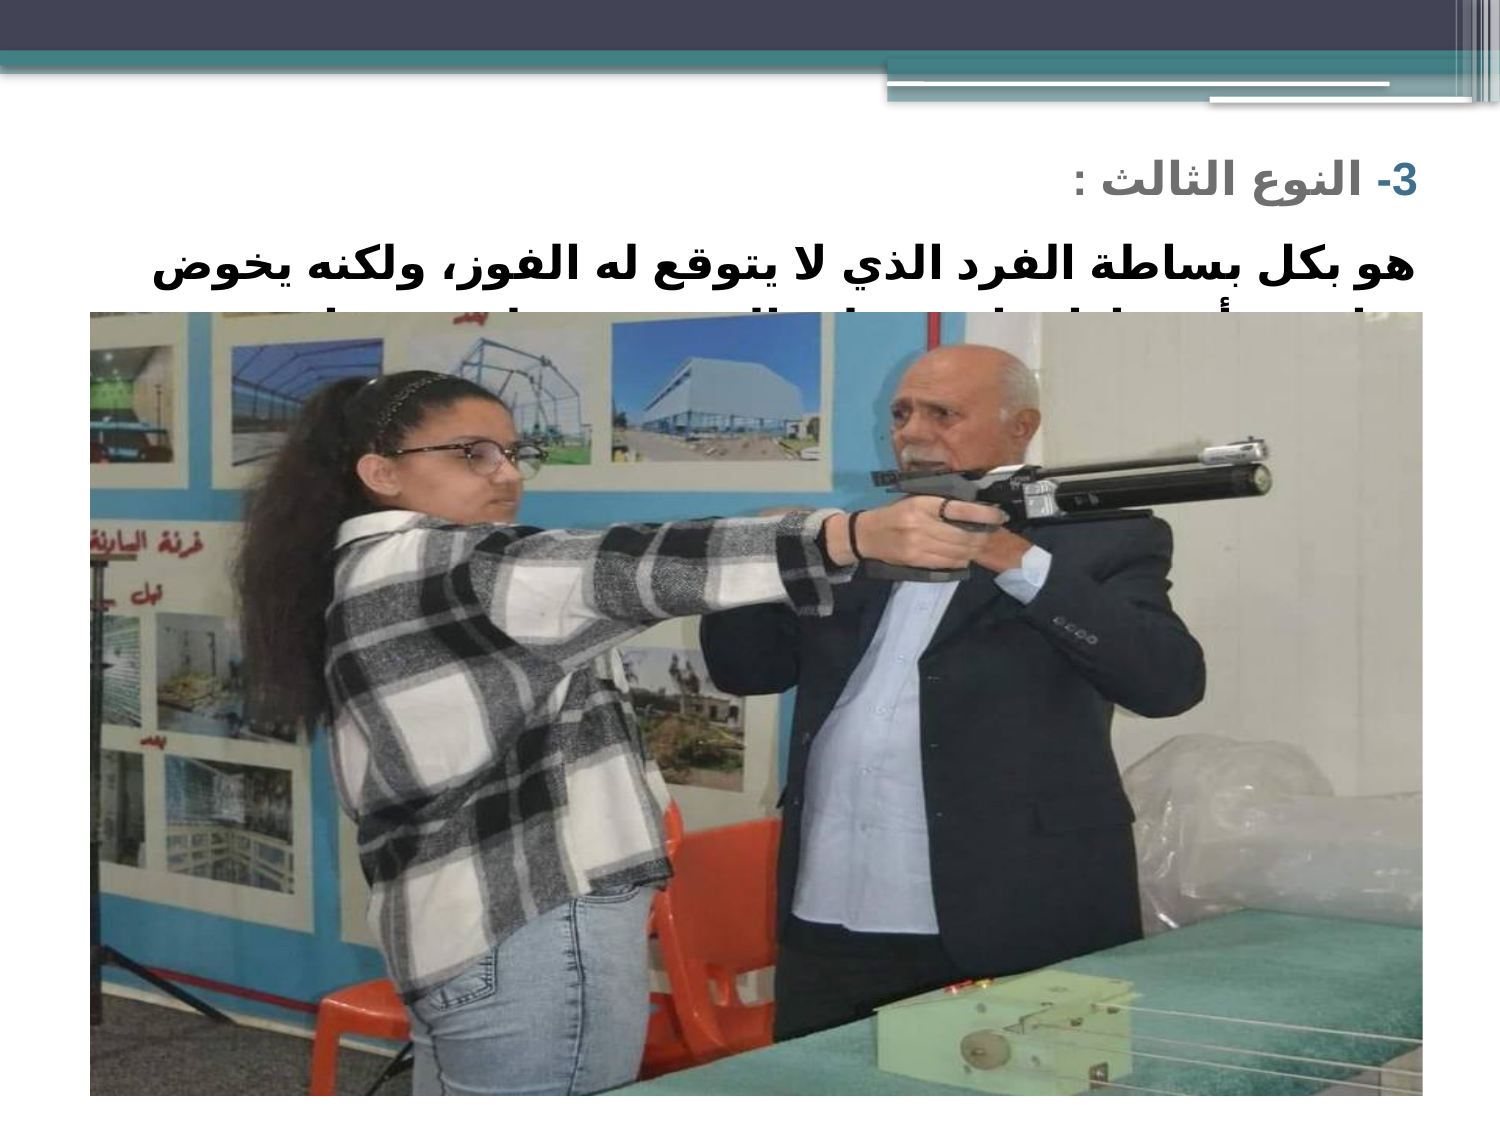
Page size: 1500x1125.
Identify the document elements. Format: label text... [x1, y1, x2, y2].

list 3- النوع الثالث : هو بكل بساطة الفرد الذي لا يتوقع له الفوز، ولكنه يخوض منافسة أو مباراة بارعة على الرغم من قلة مستواه. [99, 133, 1433, 363]
picture [89, 312, 1423, 1096]
